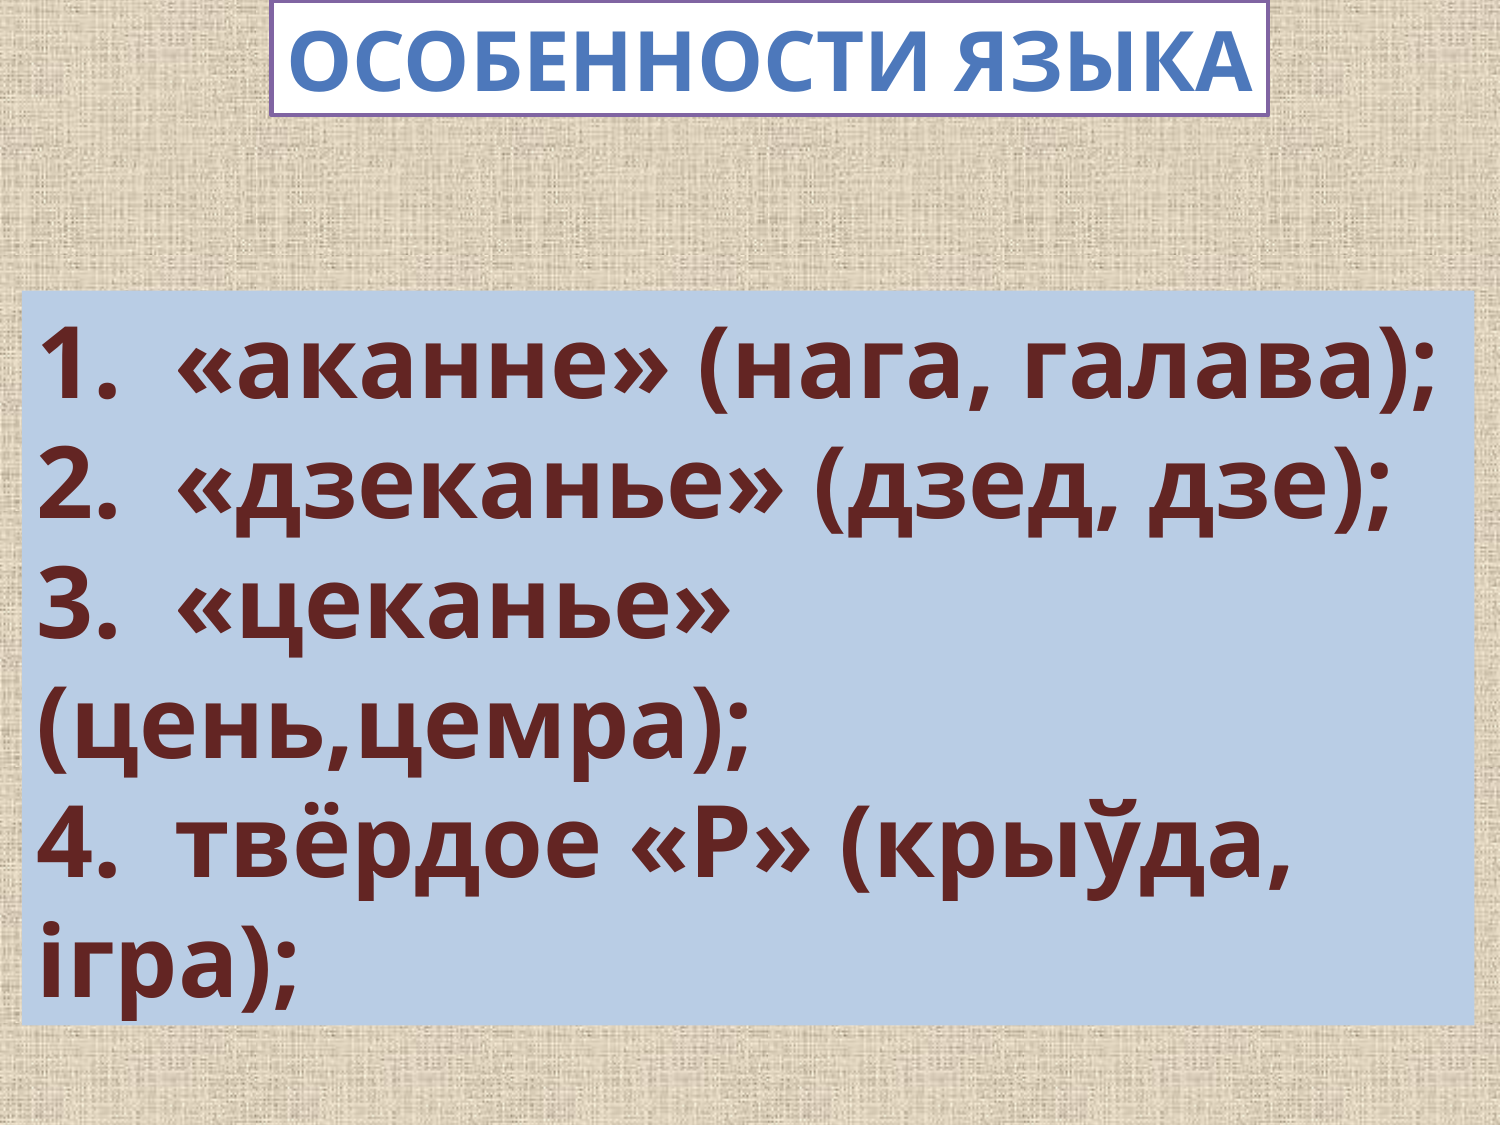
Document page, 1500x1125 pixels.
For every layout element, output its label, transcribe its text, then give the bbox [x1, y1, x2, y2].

picture [0, 0, 1500, 1125]
text_box 1. «аканне» (нага, галава); 2. «дзеканье» (дзед, дзе); 3. «цеканье» (цень,цемра); 4. твёрдое «Р» (крыўда, ігра); [21, 290, 1475, 1026]
text_box Особенности языка [269, 0, 1270, 117]
